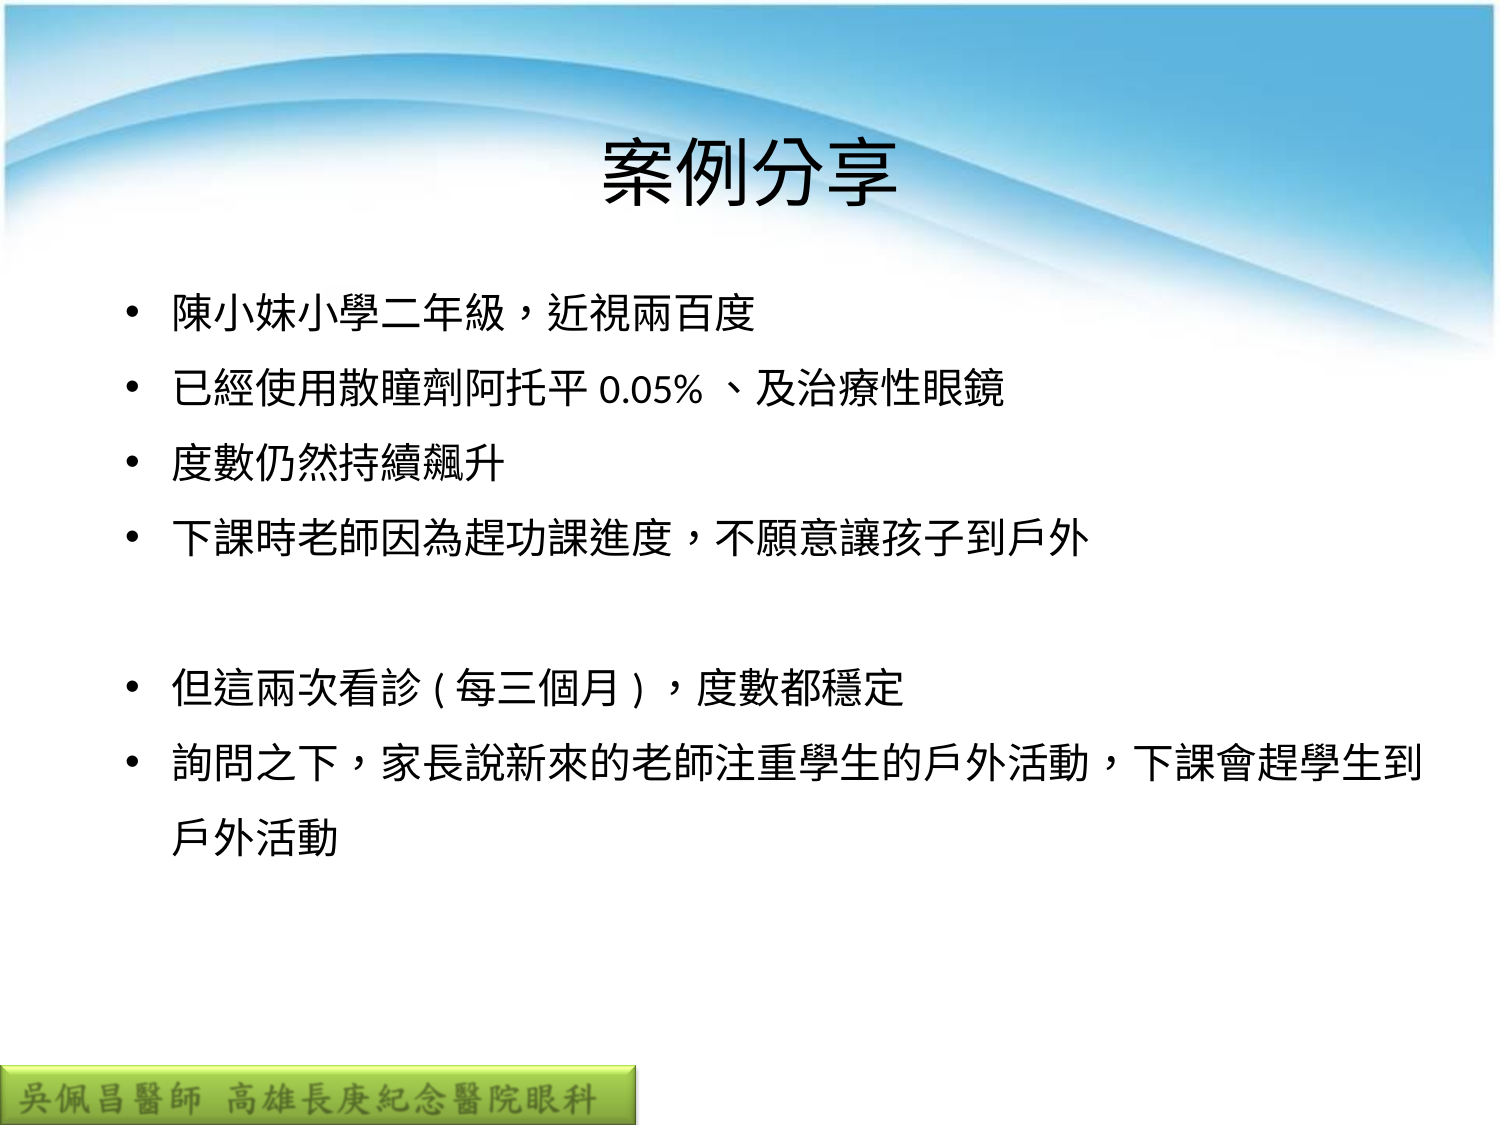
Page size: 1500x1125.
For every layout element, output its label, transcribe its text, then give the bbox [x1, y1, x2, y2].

picture [0, 1059, 641, 1125]
list 陳小妹小學二年級，近視兩百度 已經使用散瞳劑阿托平0.05%、及治療性眼鏡 度數仍然持續飆升 下課時老師因為趕功課進度，不願意讓孩子到戶外 但這兩次看診(每三個月)，度數都穩定 詢問之下，家長說新來的老師注重學生的戶外活動，下課會趕學生到戶外活動 [125, 261, 1425, 860]
title 案例分享 [186, 125, 1314, 216]
picture [0, 0, 1500, 375]
